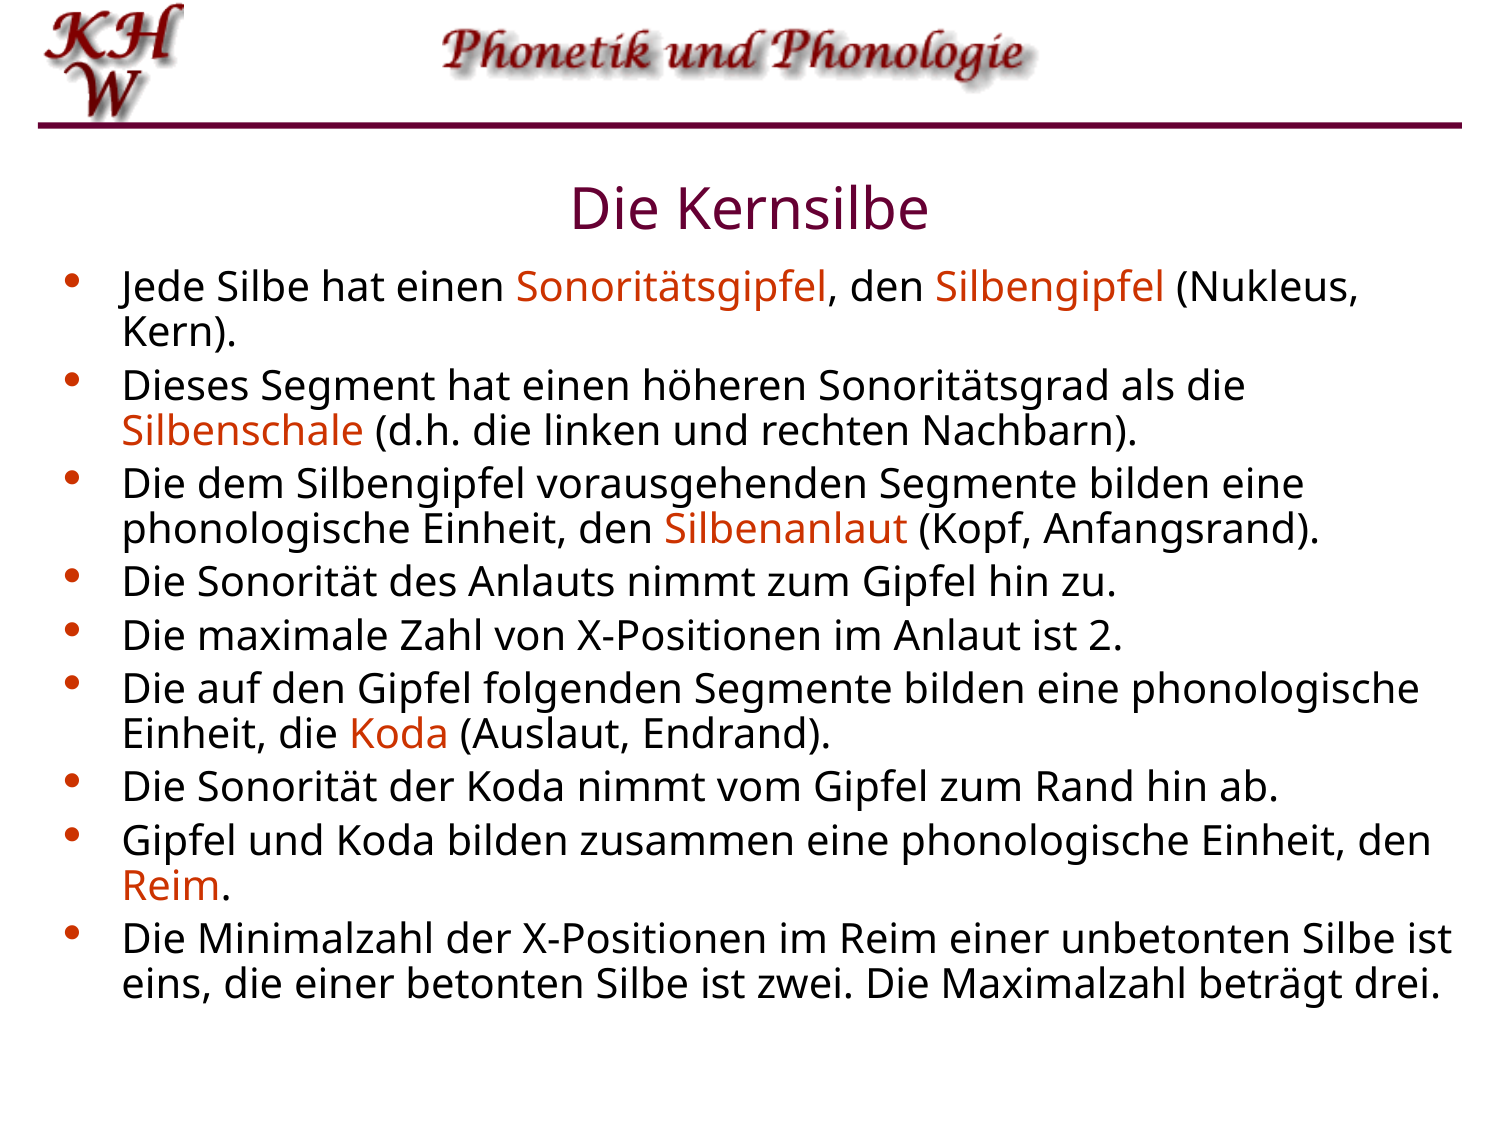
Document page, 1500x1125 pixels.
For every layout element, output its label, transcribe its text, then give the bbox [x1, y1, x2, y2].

title Die Kernsilbe [41, 125, 1459, 288]
picture [42, 0, 184, 122]
list Jede Silbe hat einen Sonoritätsgipfel, den Silbengipfel (Nukleus, Kern). Dieses Segment hat einen höheren Sonoritätsgrad als die Silbenschale (d.h. die linken und rechten Nachbarn). Die dem Silbengipfel vorausgehenden Segmente bilden eine phonologische Einheit, den Silbenanlaut (Kopf, Anfangsrand). Die Sonorität des Anlauts nimmt zum Gipfel hin zu. Die maximale Zahl von X-Positionen im Anlaut ist 2. Die auf den Gipfel folgenden Segmente bilden eine phonologische Einheit, die Koda (Auslaut, Endrand). Die Sonorität der Koda nimmt vom Gipfel zum Rand hin ab. Gipfel und Koda bilden zusammen eine phonologische Einheit, den Reim. Die Minimalzahl der X-Positionen im Reim einer unbetonten Silbe ist eins, die einer betonten Silbe ist zwei. Die Maximalzahl beträgt drei. [50, 258, 1475, 1038]
picture [442, 18, 1046, 105]
